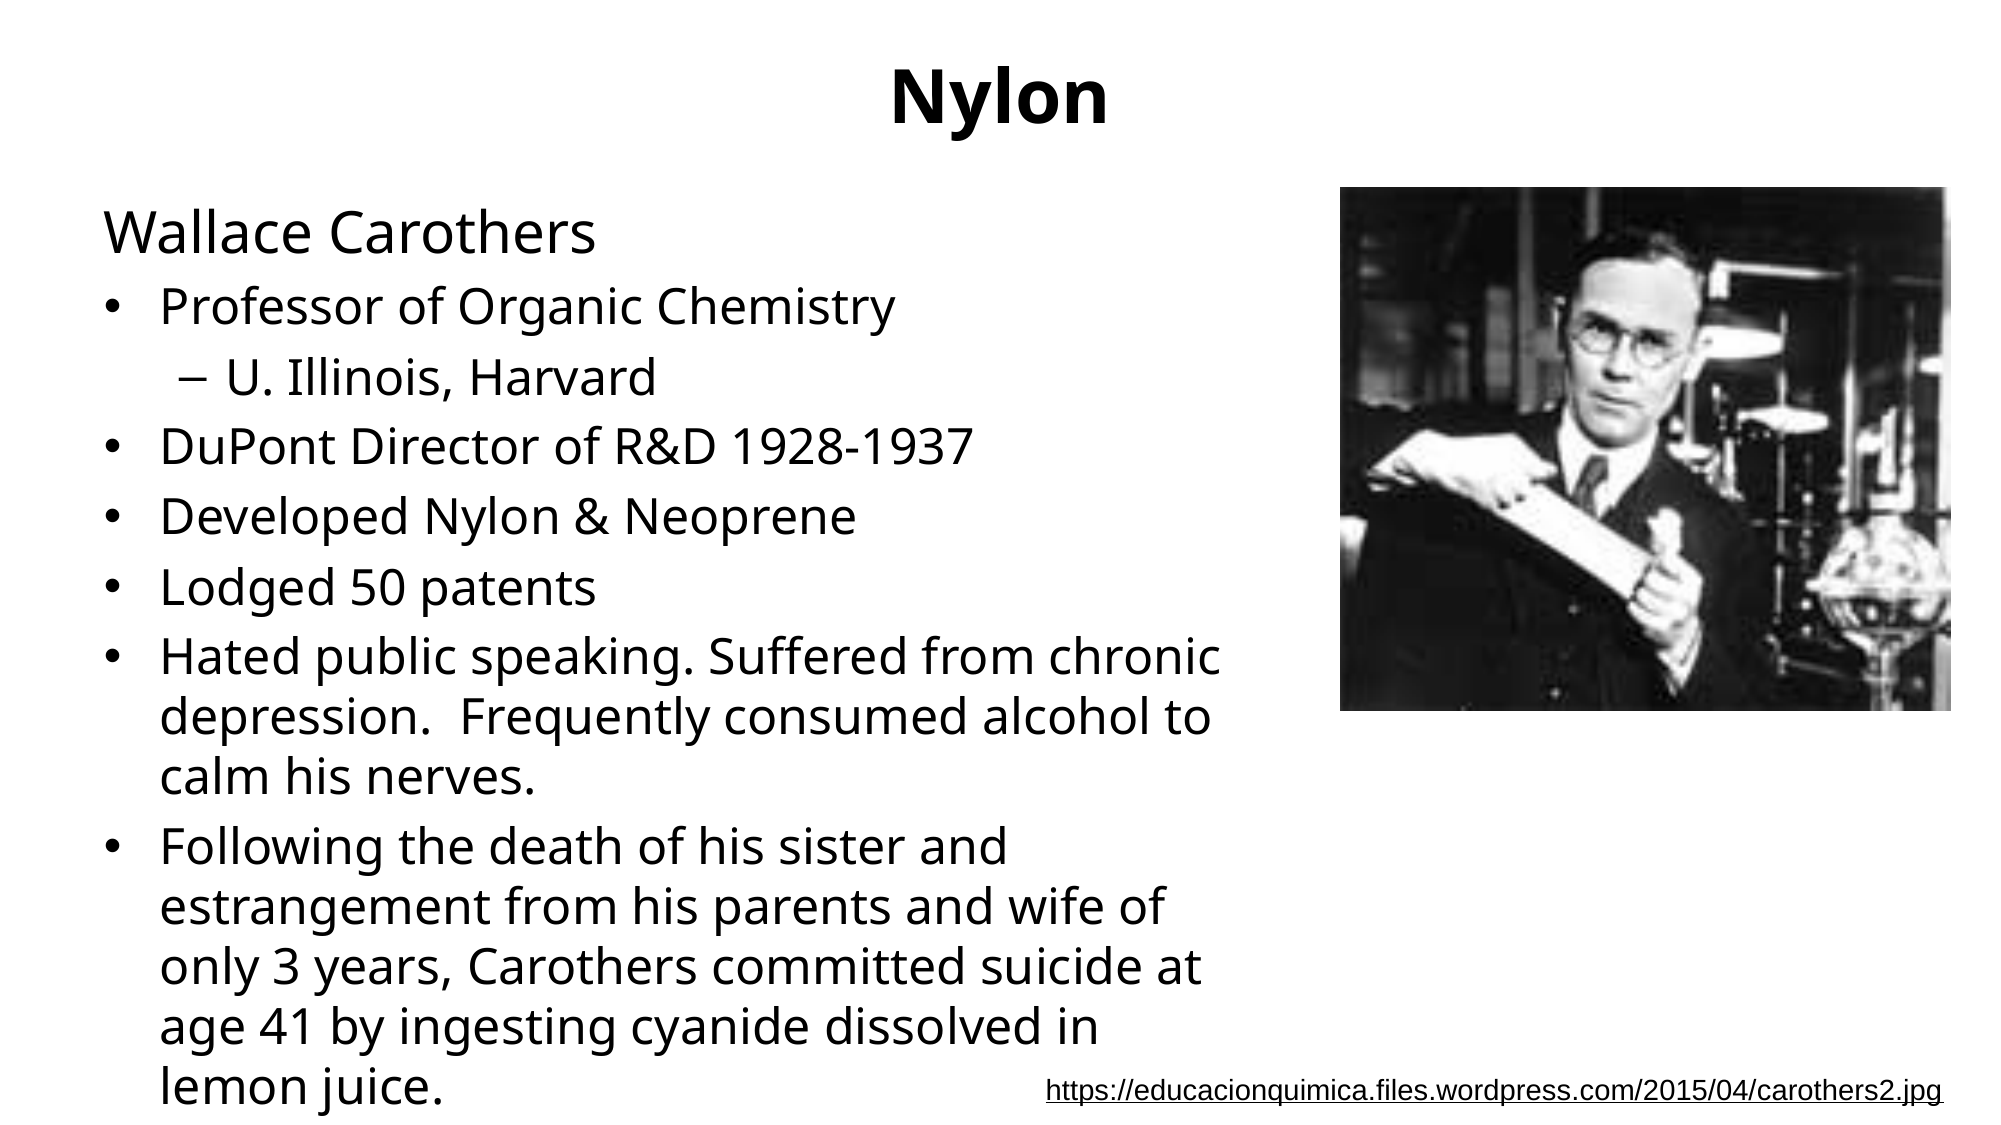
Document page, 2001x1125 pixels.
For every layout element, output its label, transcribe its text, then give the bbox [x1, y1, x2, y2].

text_box https://educacionquimica.files.wordpress.com/2015/04/carothers2.jpg [1030, 1063, 1980, 1114]
picture [1340, 187, 1951, 712]
title Nylon [99, 0, 1900, 188]
list Wallace Carothers Professor of Organic Chemistry U. Illinois, Harvard DuPont Director of R&D 1928-1937 Developed Nylon & Neoprene Lodged 50 patents Hated public speaking. Suffered from chronic depression. Frequently consumed alcohol to calm his nerves. Following the death of his sister and estrangement from his parents and wife of only 3 years, Carothers committed suicide at age 41 by ingesting cyanide dissolved in lemon juice. [88, 187, 1247, 1092]
